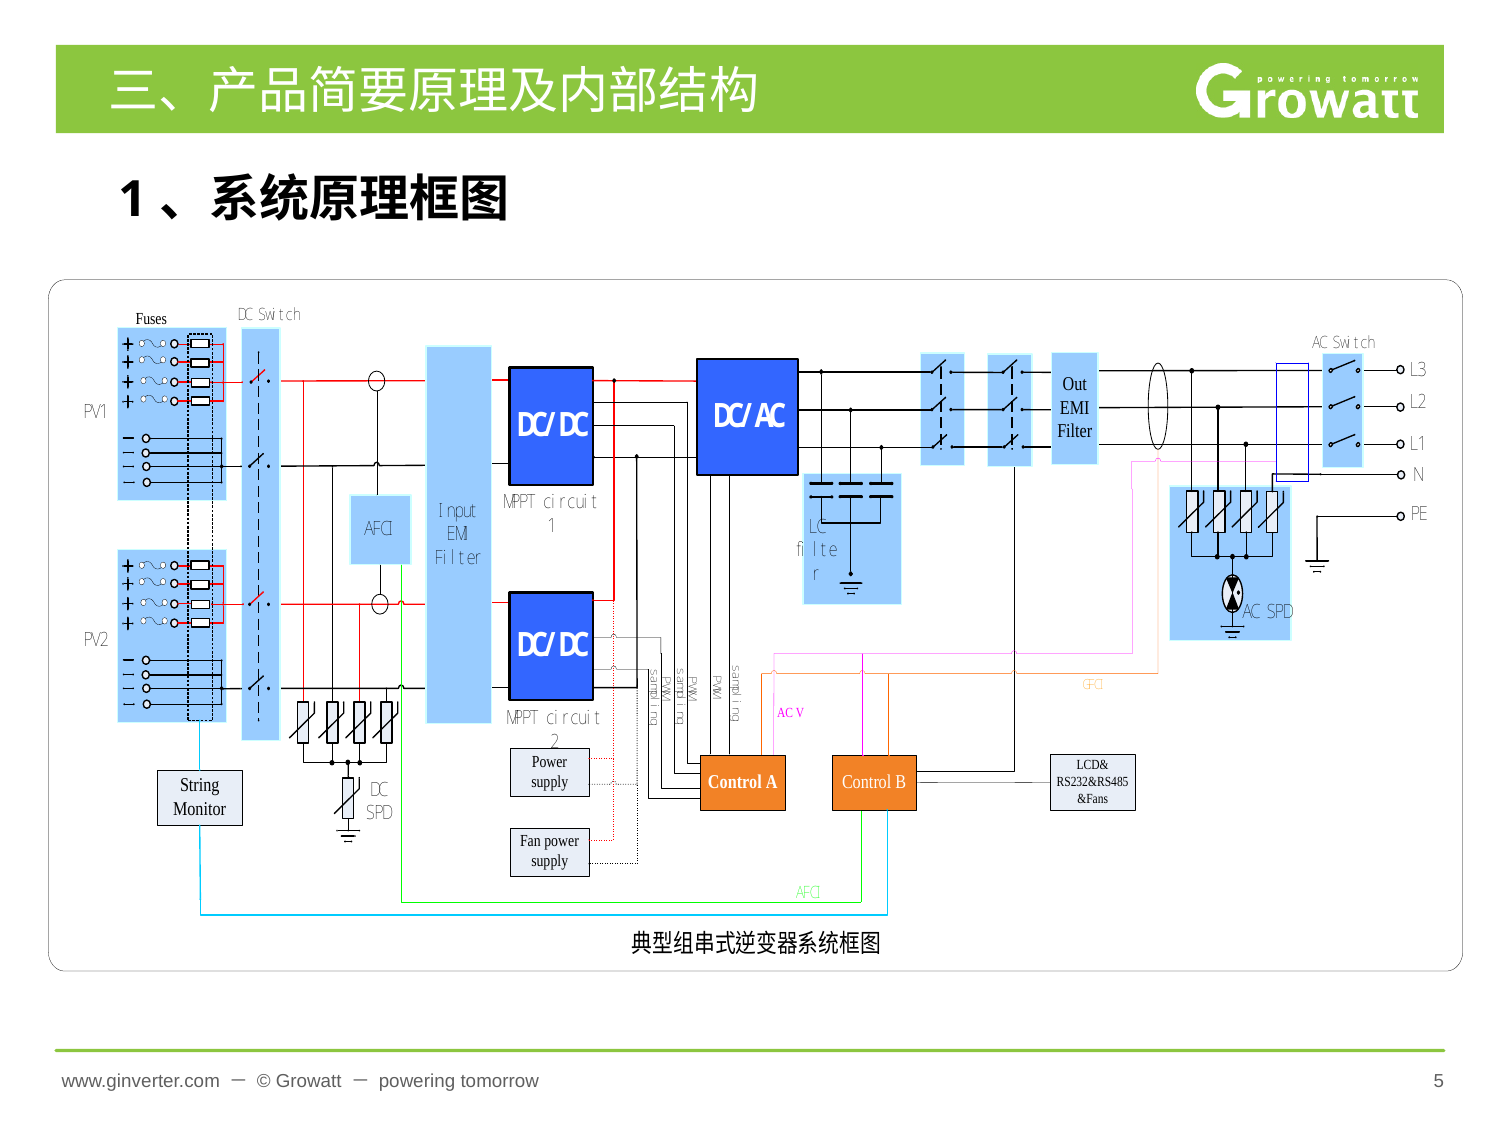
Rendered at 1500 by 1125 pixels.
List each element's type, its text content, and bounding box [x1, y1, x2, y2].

title 三、产品简要原理及内部结构 [55, 44, 1445, 134]
text_box [64, 161, 1452, 247]
picture [46, 277, 1465, 974]
text_box 1、系统原理框图 [103, 159, 524, 235]
